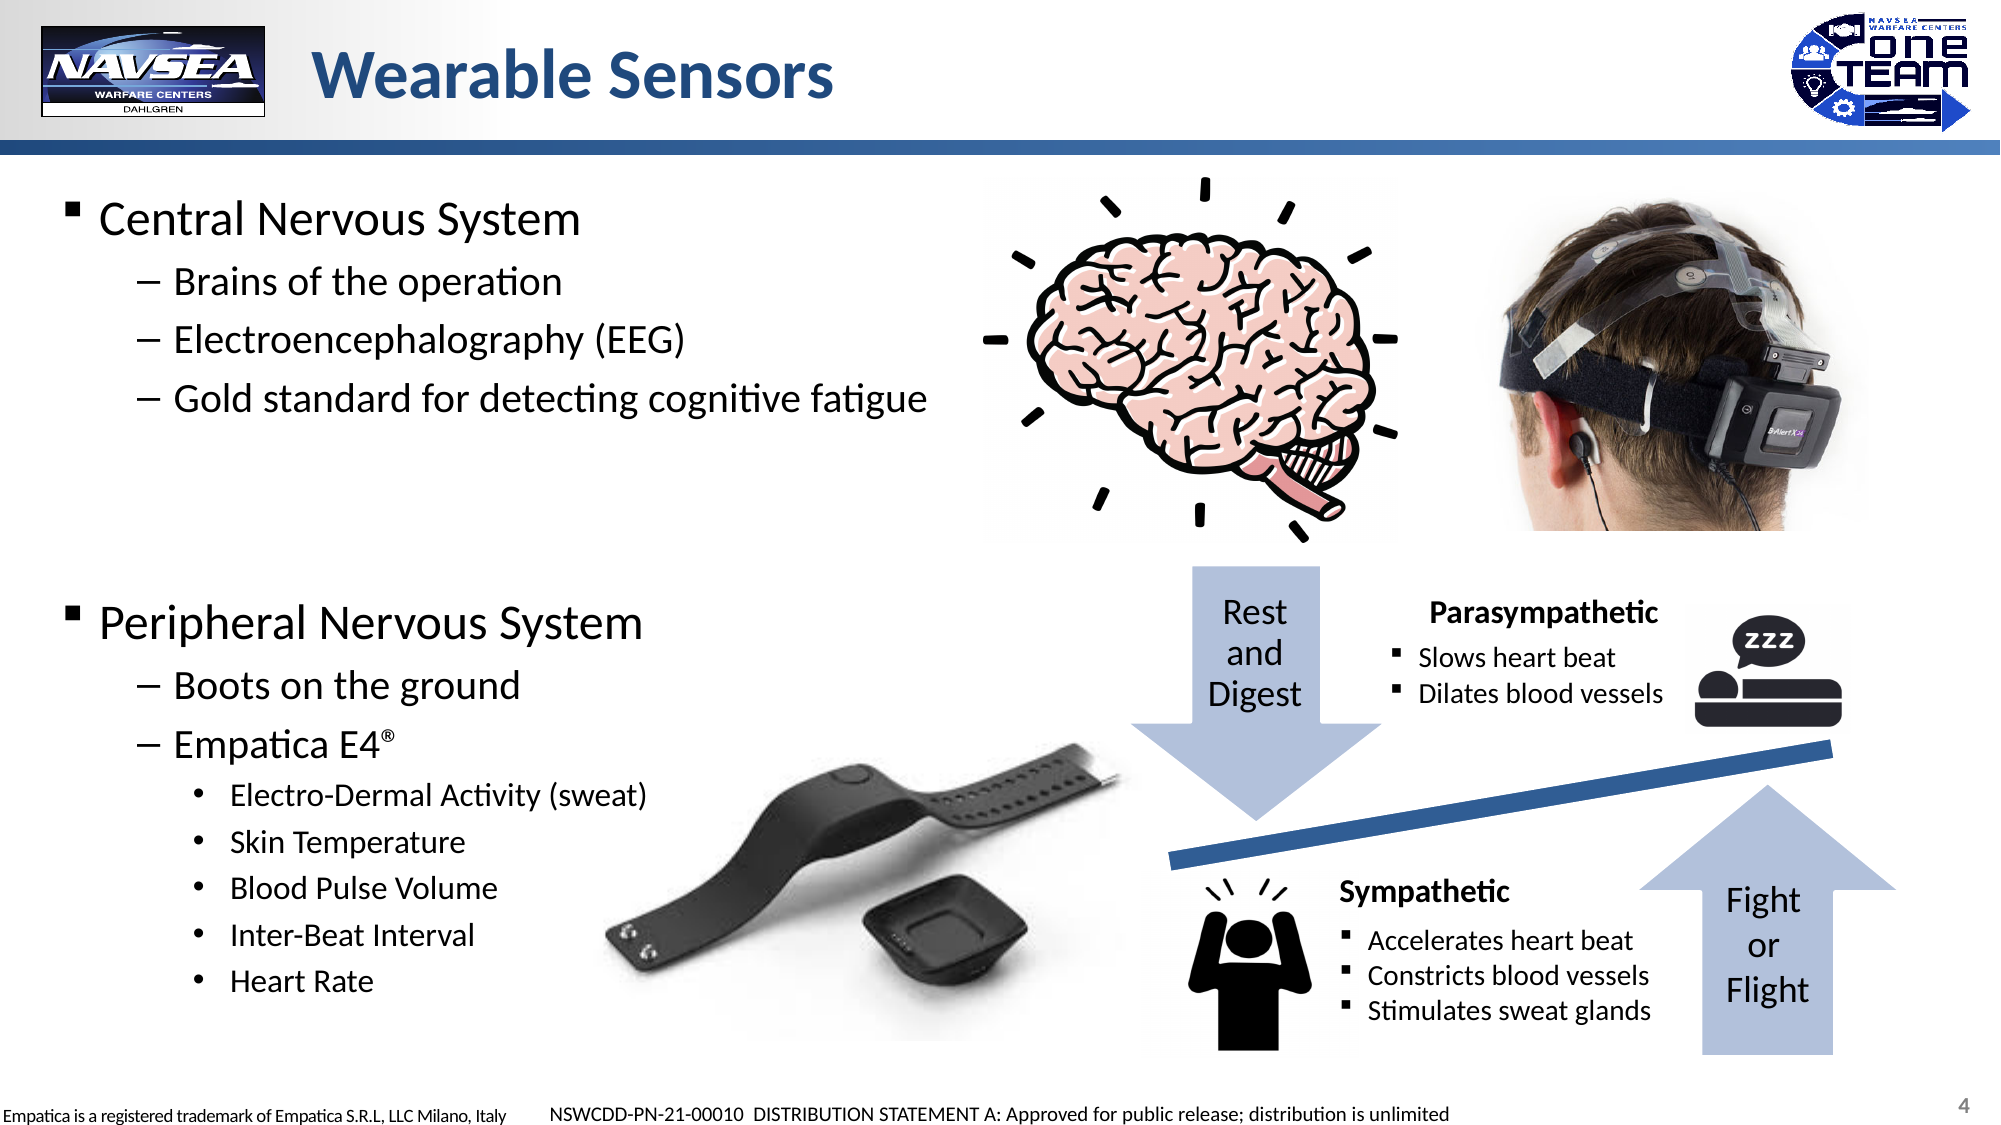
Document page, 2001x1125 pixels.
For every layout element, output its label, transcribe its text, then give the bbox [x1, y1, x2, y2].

picture [982, 177, 1398, 543]
picture [587, 721, 1040, 1041]
picture [1783, 0, 1976, 145]
list Central Nervous System Brains of the operation Electroencephalography (EEG) Gold standard for detecting cognitive fatigue Peripheral Nervous System Boots on the ground Empatica E4® Electro-Dermal Activity (sweat) Skin Temperature Blood Pulse Volume Inter-Beat Interval Heart Rate [46, 177, 964, 1097]
text_box Empatica is a registered trademark of Empatica S.R.L, LLC Milano, Italy [0, 1096, 576, 1125]
picture [1472, 171, 1869, 531]
title Wearable Sensors [296, 18, 1961, 122]
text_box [1040, 563, 1961, 1058]
